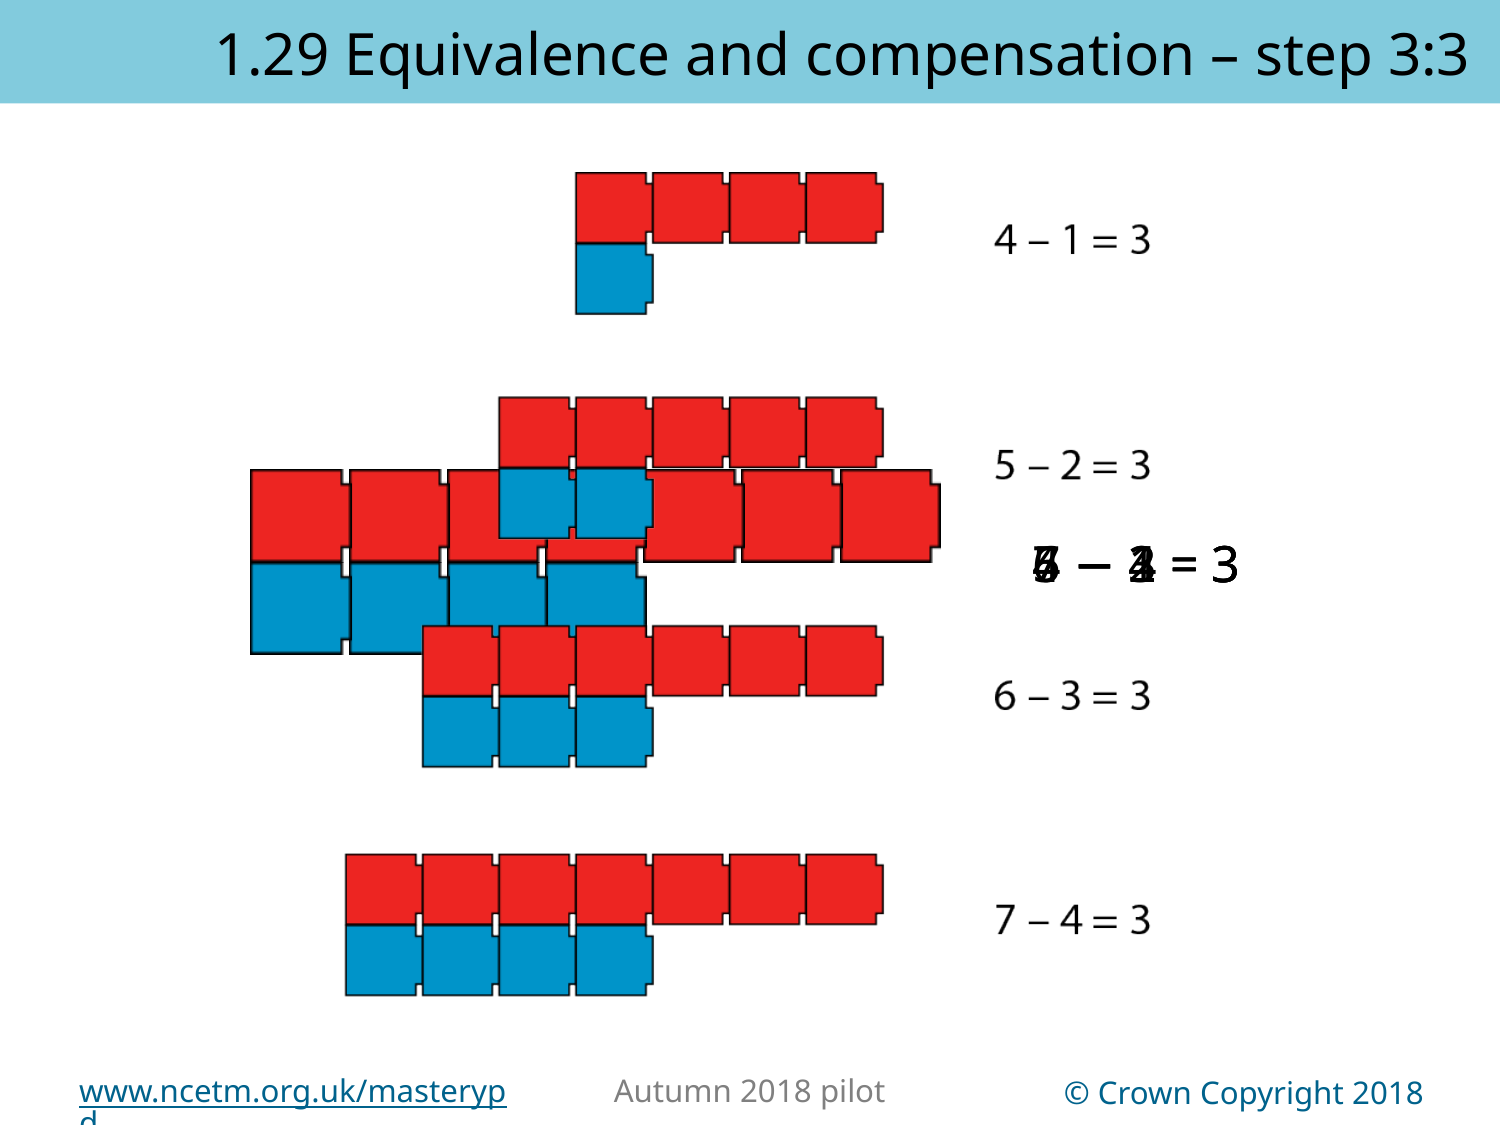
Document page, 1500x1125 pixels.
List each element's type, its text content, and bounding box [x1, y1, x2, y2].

list 1.29 Equivalence and compensation – step 3:3 [0, 0, 1500, 104]
picture [239, 172, 1261, 1003]
